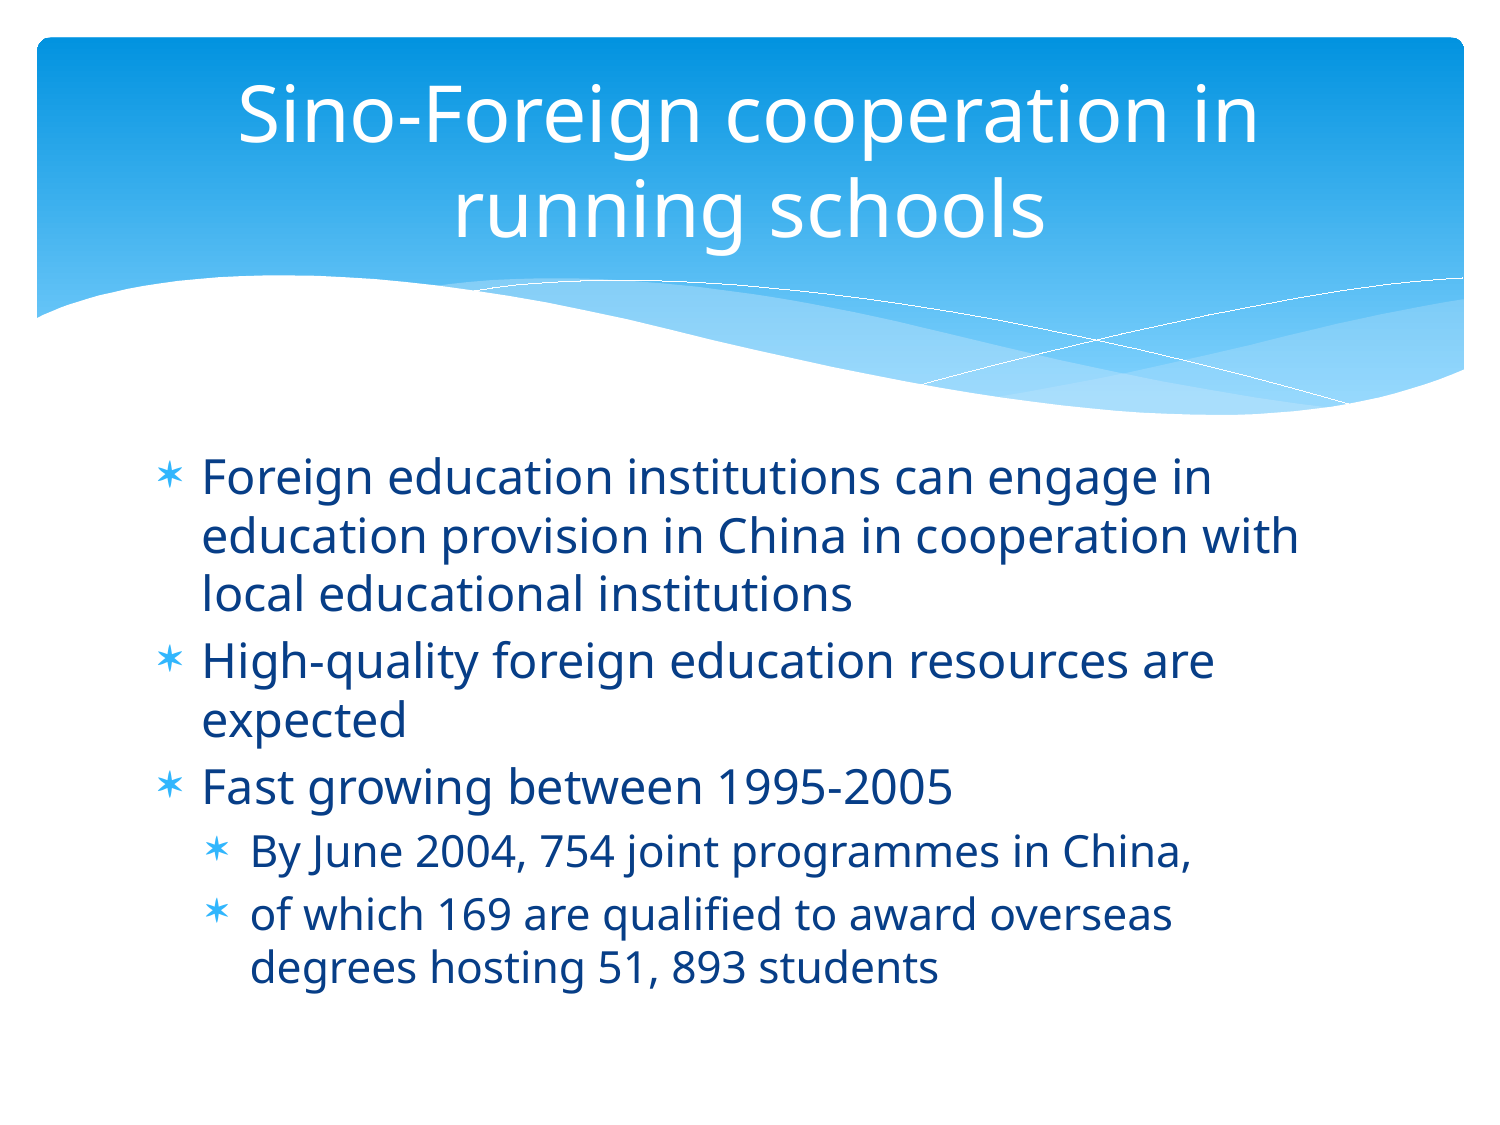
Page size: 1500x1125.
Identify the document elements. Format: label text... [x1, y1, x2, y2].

list Foreign education institutions can engage in education provision in China in cooperation with local educational institutions High-quality foreign education resources are expected Fast growing between 1995-2005 By June 2004, 754 joint programmes in China, of which 169 are qualified to award overseas degrees hosting 51, 893 students [143, 438, 1359, 1005]
title Sino-Foreign cooperation in running schools [75, 55, 1425, 261]
